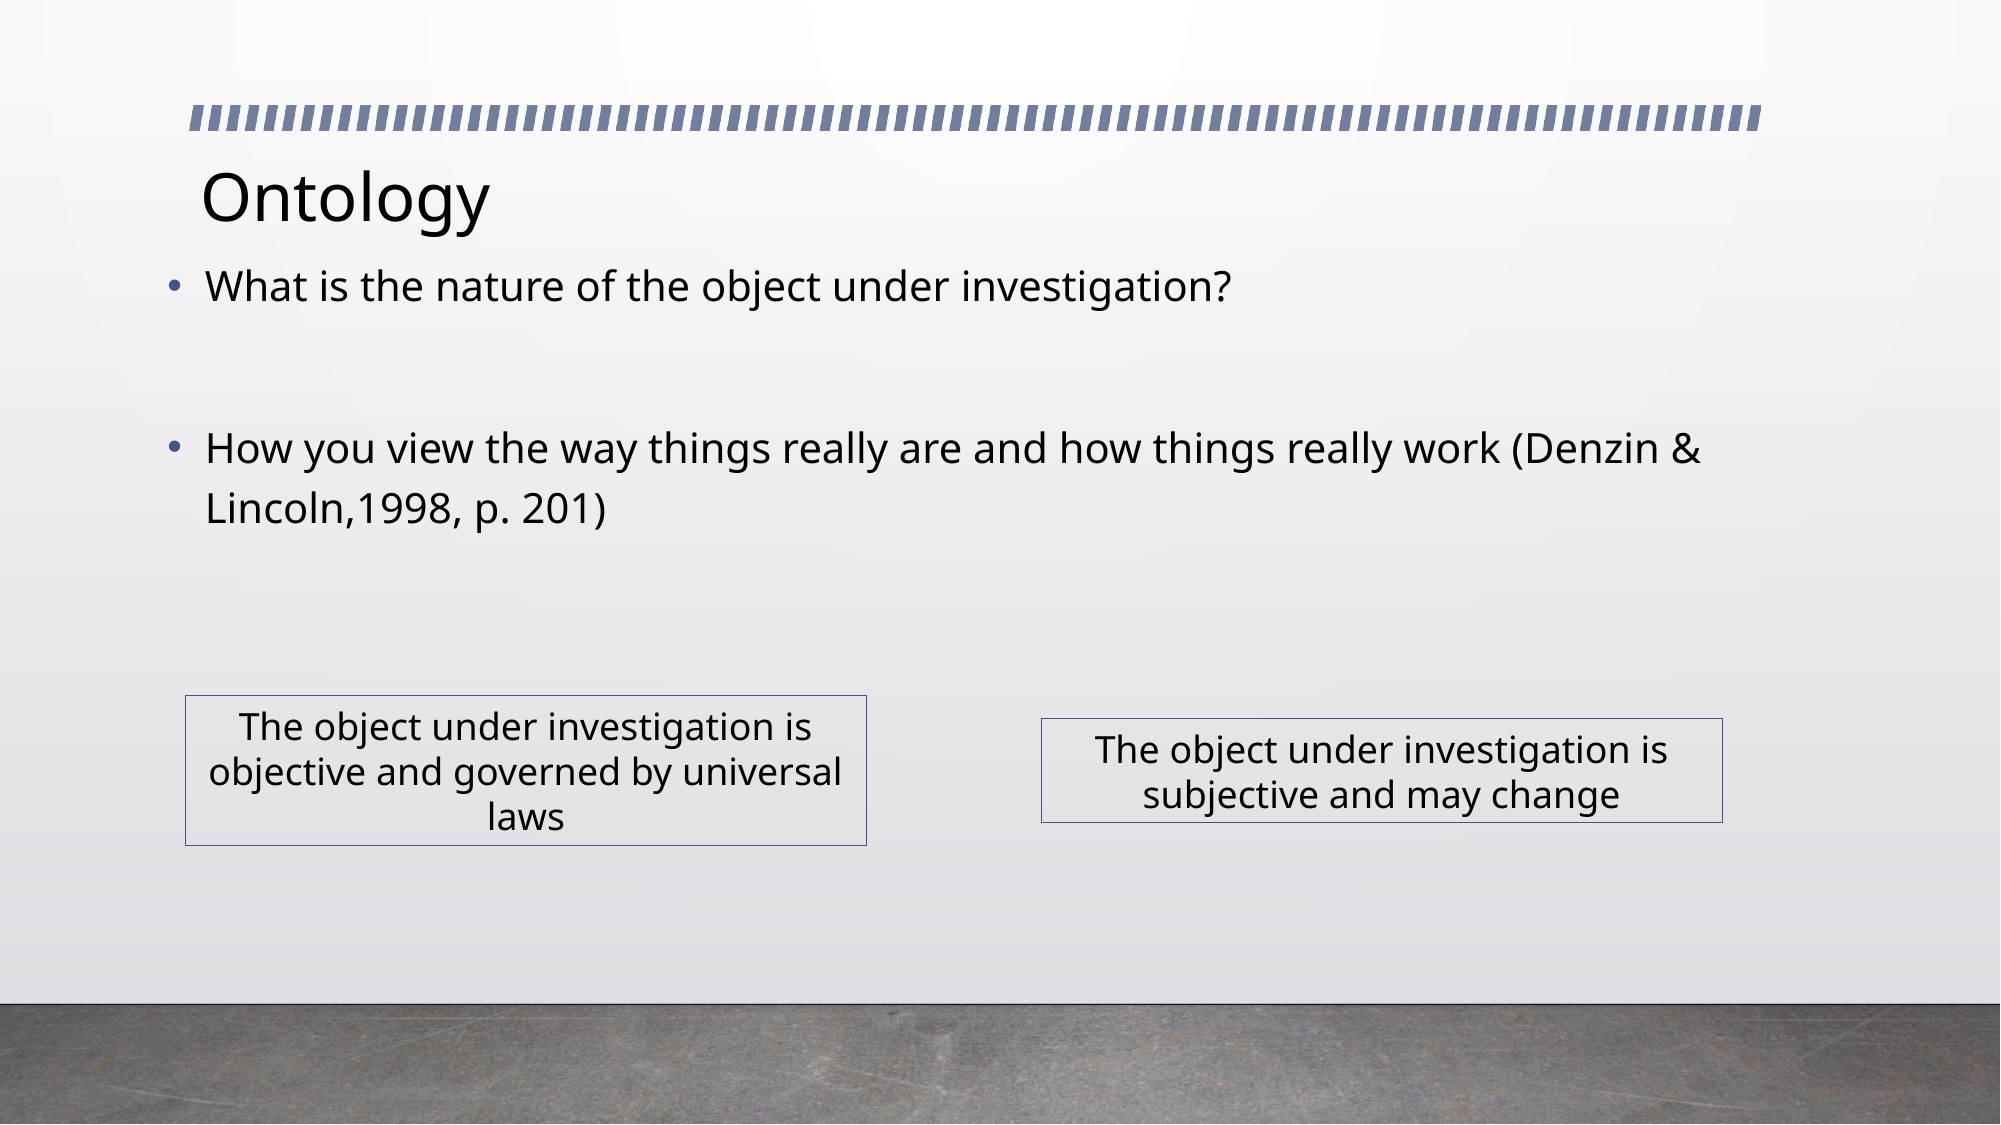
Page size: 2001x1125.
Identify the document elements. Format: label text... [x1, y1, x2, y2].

list What is the nature of the object under investigation? How you view the way things really are and how things really work (Denzin & Lincoln,1998, p. 201) [152, 242, 1761, 658]
text_box The object under investigation is subjective and may change [1041, 718, 1723, 823]
picture [0, 1004, 2000, 1124]
title Ontology [185, 156, 1761, 242]
text_box The object under investigation is objective and governed by universal laws [185, 695, 867, 846]
